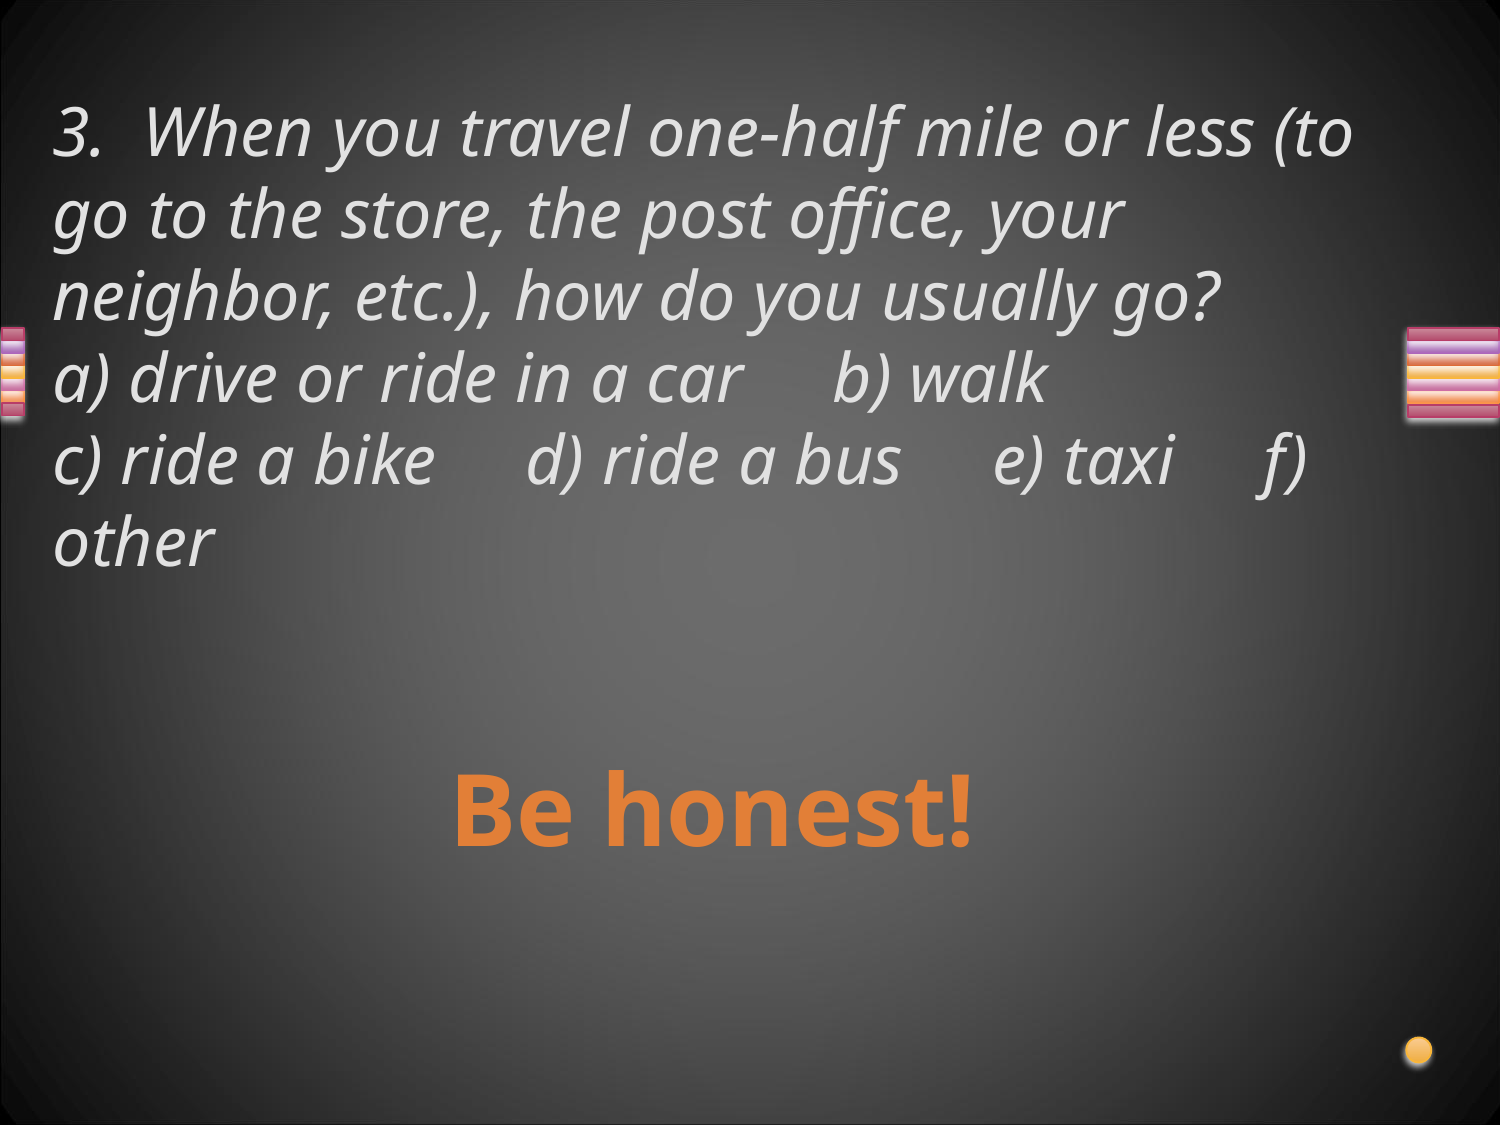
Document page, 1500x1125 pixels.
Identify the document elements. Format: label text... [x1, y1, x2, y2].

title 3. When you travel one-half mile or less (to go to the store, the post office, your neighbor, etc.), how do you usually go? a) drive or ride in a car b) walk c) ride a bike d) ride a bus e) taxi f) other [37, 75, 1388, 675]
picture [0, 0, 1500, 1125]
list Be honest! [37, 712, 1388, 900]
